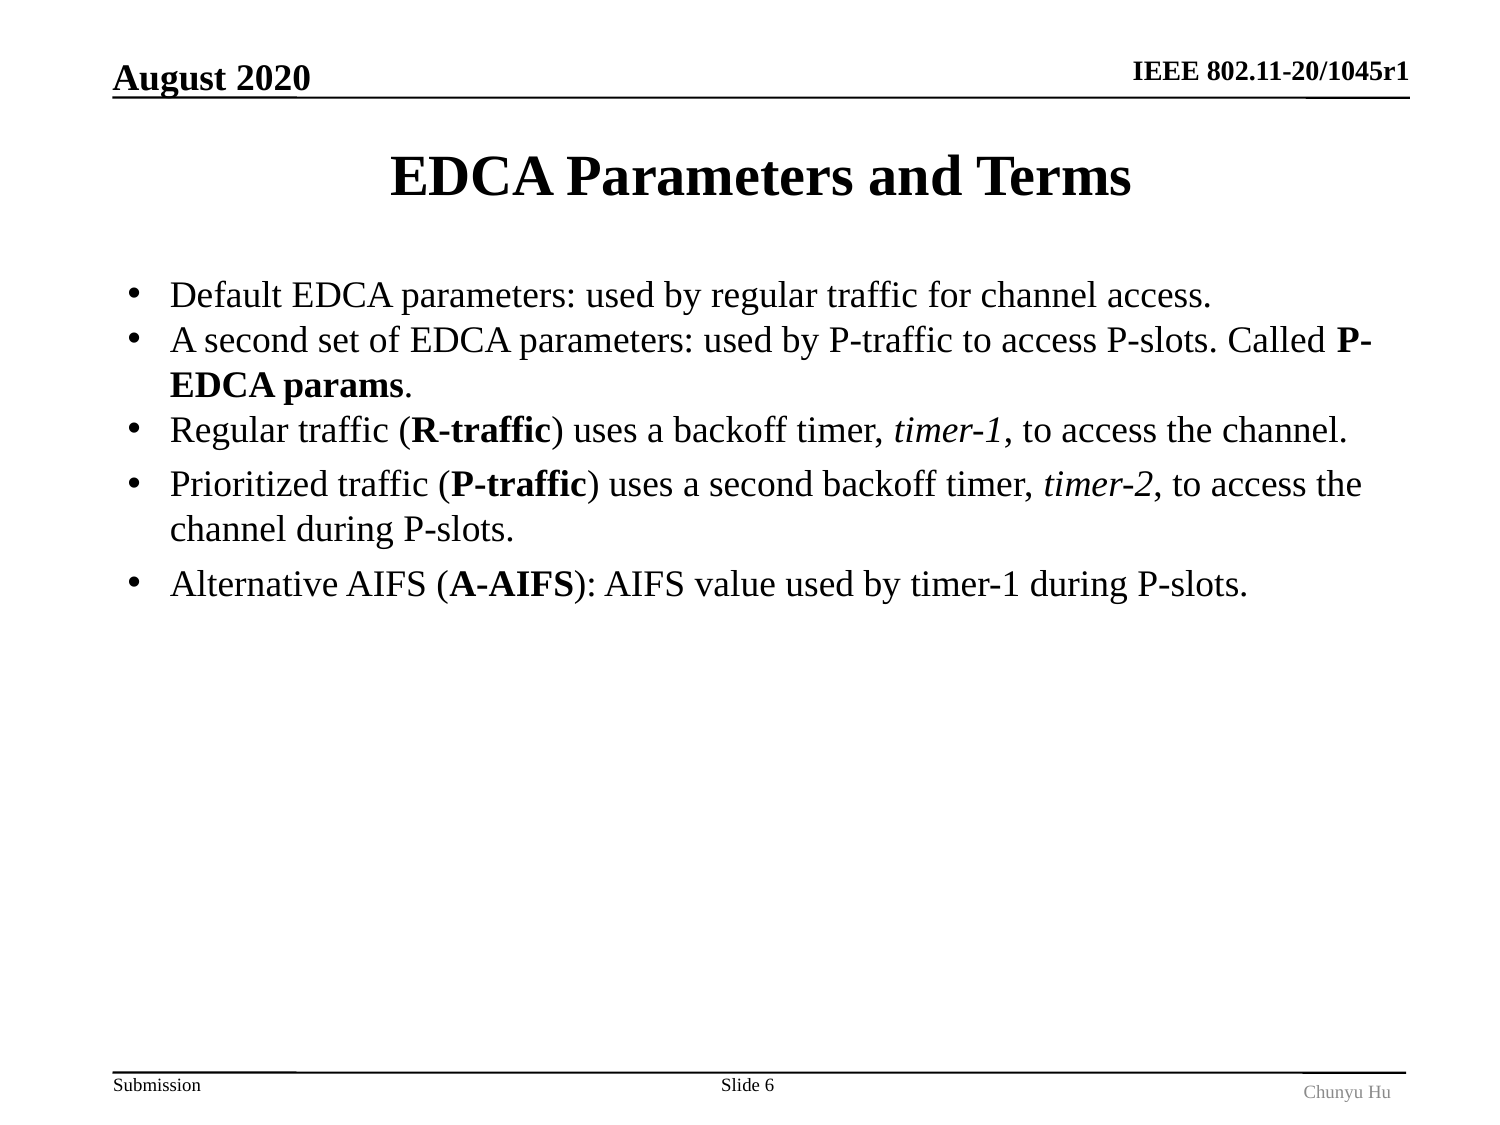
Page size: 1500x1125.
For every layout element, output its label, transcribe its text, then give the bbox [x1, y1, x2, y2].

list Default EDCA parameters: used by regular traffic for channel access. A second set of EDCA parameters: used by P-traffic to access P-slots. Called P-EDCA params. Regular traffic (R-traffic) uses a backoff timer, timer-1, to access the channel. Prioritized traffic (P-traffic) uses a second backoff timer, timer-2, to access the channel during P-slots. Alternative AIFS (A-AIFS): AIFS value used by timer-1 during P-slots. [112, 262, 1411, 1073]
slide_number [112, 52, 563, 90]
title EDCA Parameters and Terms [112, 97, 1411, 248]
slide_number Slide 6 [702, 1072, 793, 1111]
footer Chunyu Hu [877, 1072, 1407, 1110]
